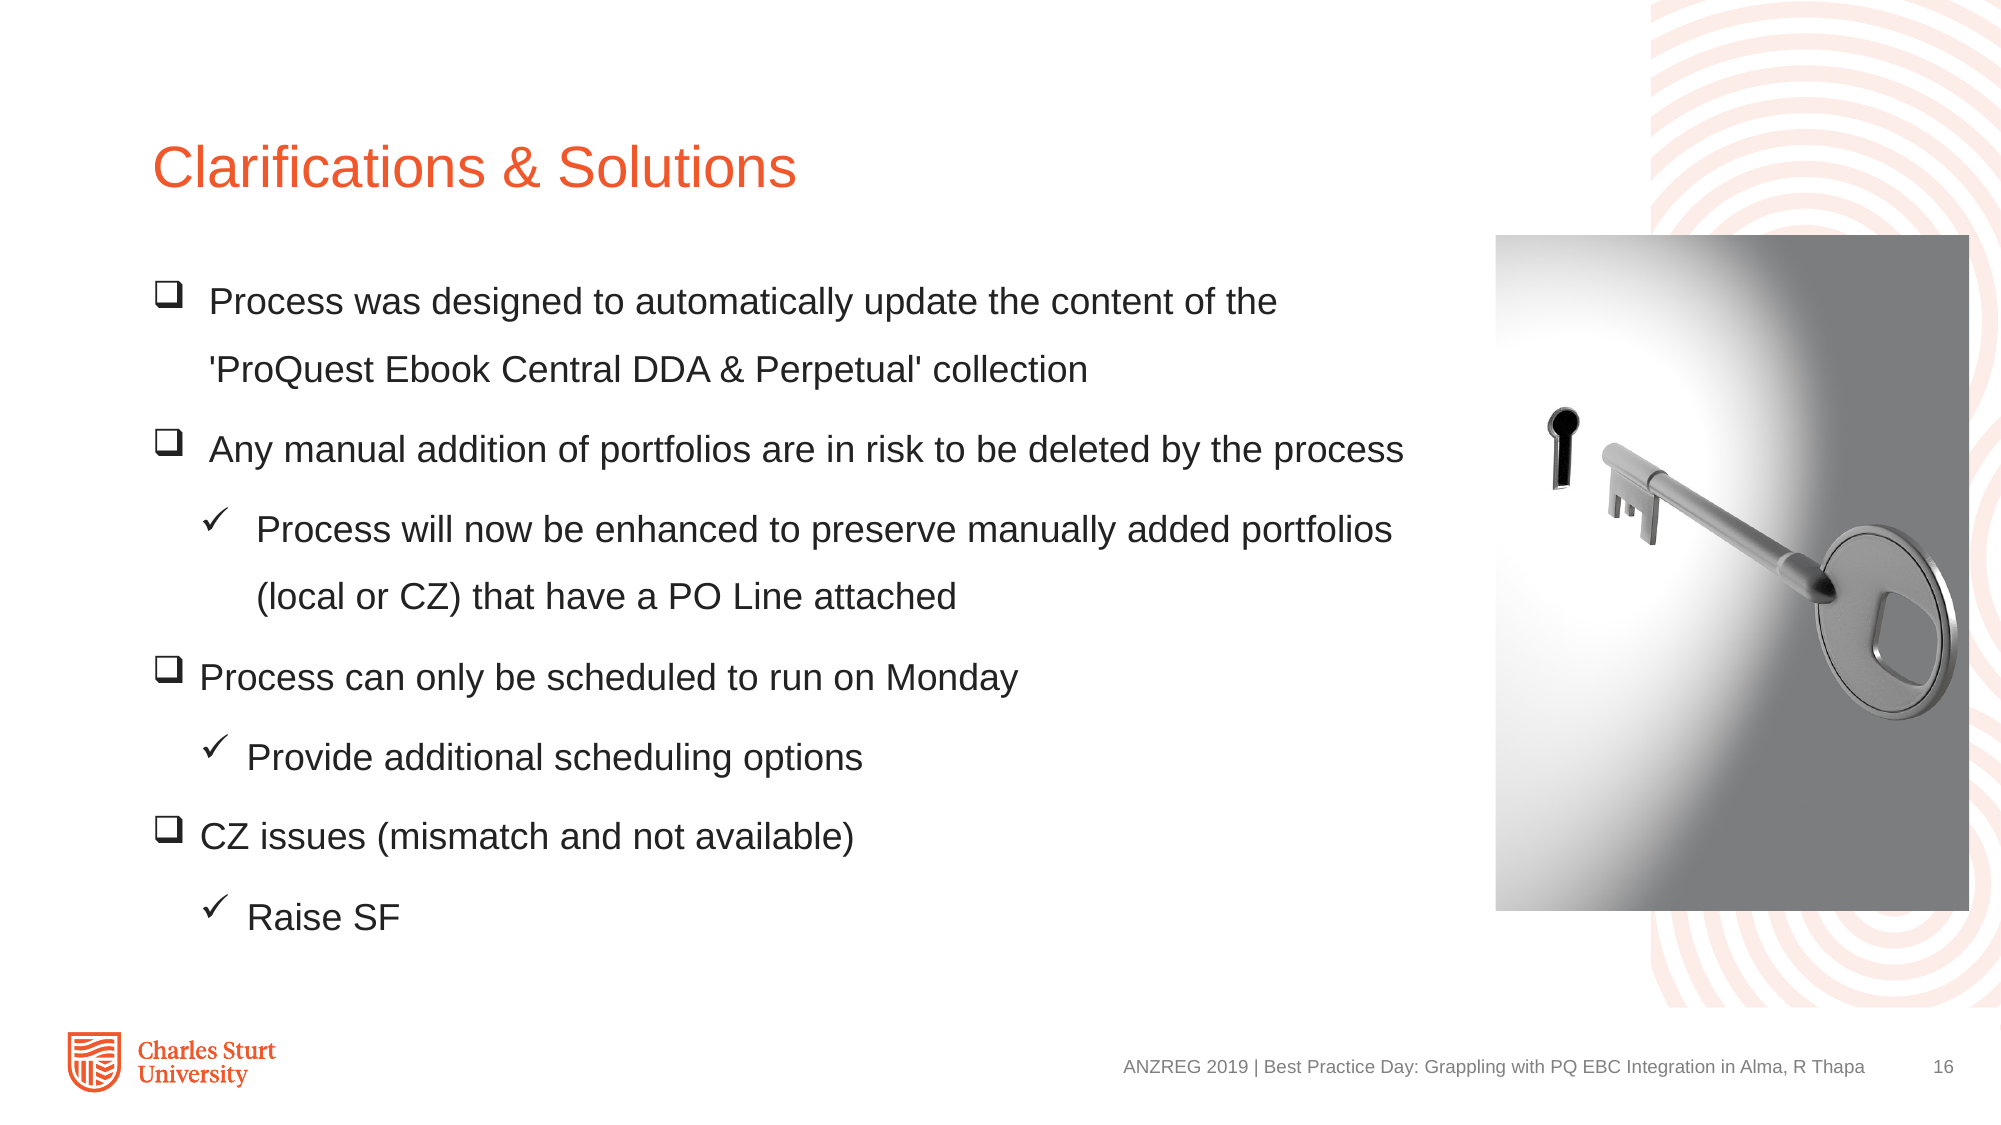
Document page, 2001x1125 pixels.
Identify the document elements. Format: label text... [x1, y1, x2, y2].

footer ANZREG 2019 | Best Practice Day: Grappling with PQ EBC Integration in Alma, R Thapa [308, 1035, 1880, 1096]
slide_number 16 [1891, 1035, 1970, 1096]
title Clarifications & Solutions [137, 129, 1614, 248]
picture [1495, 235, 1970, 911]
list Process was designed to automatically update the content of the 'ProQuest Ebook Central DDA & Perpetual' collection Any manual addition of portfolios are in risk to be deleted by the process Process will now be enhanced to preserve manually added portfolios (local or CZ) that have a PO Line attached Process can only be scheduled to run on Monday Provide additional scheduling options CZ issues (mismatch and not available) Raise SF [137, 248, 1429, 925]
